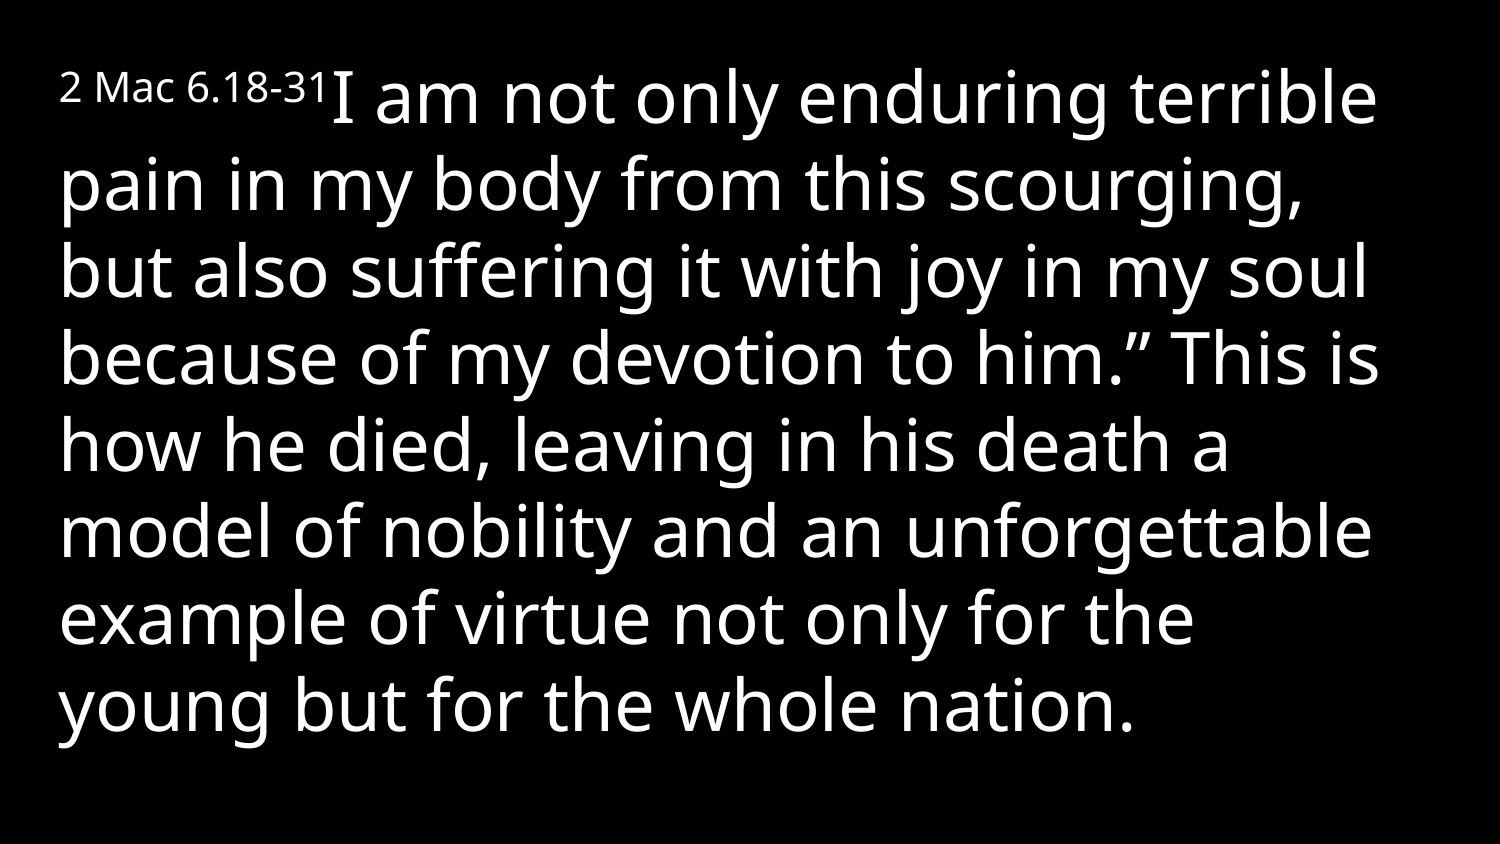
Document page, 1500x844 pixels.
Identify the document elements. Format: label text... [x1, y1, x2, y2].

list 2 Mac 6.18-31I am not only enduring terrible pain in my body from this scourging, but also suffering it with joy in my soul because of my devotion to him.” This is how he died, leaving in his death a model of nobility and an unforgettable example of virtue not only for the young but for the whole nation. [50, 46, 1425, 810]
